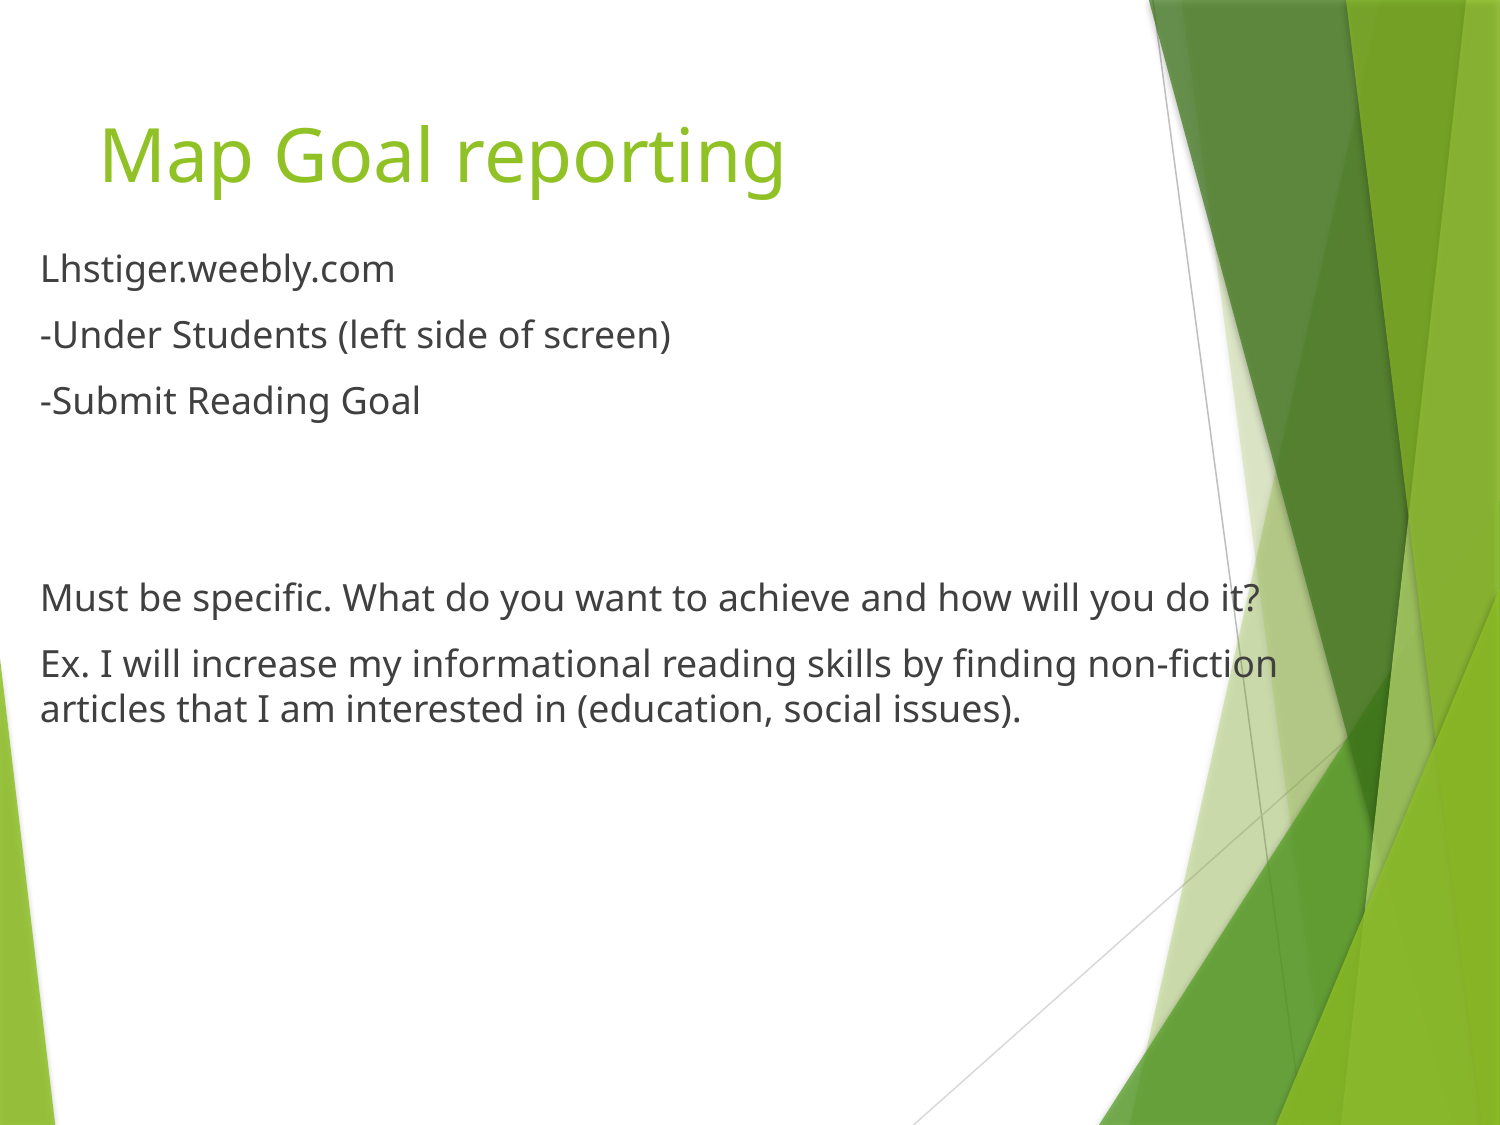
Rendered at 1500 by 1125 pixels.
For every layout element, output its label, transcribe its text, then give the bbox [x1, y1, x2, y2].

list Lhstiger.weebly.com -Under Students (left side of screen) -Submit Reading Goal Must be specific. What do you want to achieve and how will you do it? Ex. I will increase my informational reading skills by finding non-fiction articles that I am interested in (education, social issues). [24, 237, 1375, 992]
title Map Goal reporting [83, 99, 1141, 237]
